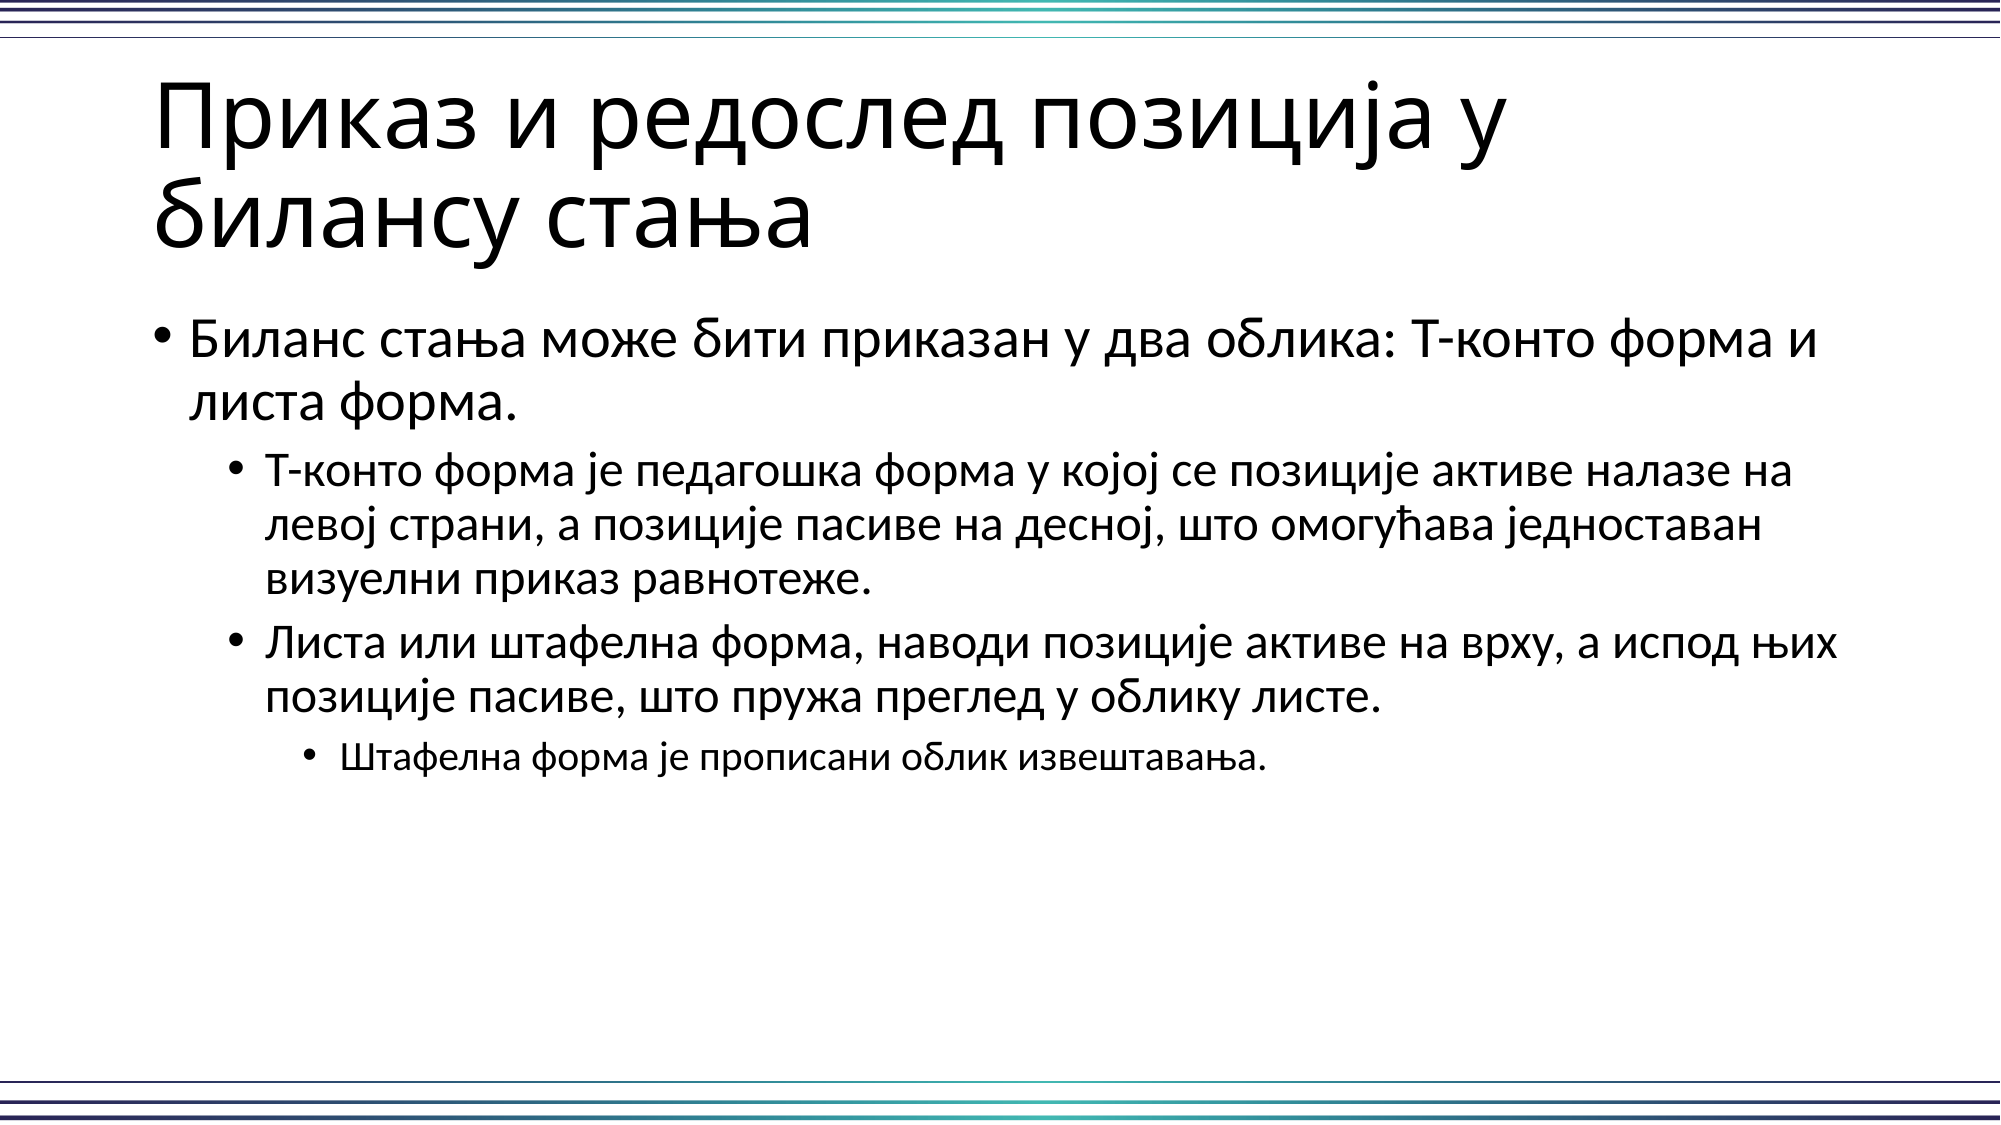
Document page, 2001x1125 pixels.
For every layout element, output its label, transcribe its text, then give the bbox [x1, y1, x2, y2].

picture [0, 1081, 2000, 1125]
title Приказ и редослед позиција у билансу стања [137, 59, 1863, 278]
picture [0, 0, 2000, 38]
list Биланс стања може бити приказан у два облика: Т-конто форма и листа форма. Т-конто форма је педагошка форма у којој се позиције активе налазе на левој страни, а позиције пасиве на десној, што омогућава једноставан визуелни приказ равнотеже. Листа или штафелна форма, наводи позиције активе на врху, а испод њих позиције пасиве, што пружа преглед у облику листе. Штафелна форма је прописани облик извештавања. [137, 299, 1863, 1014]
